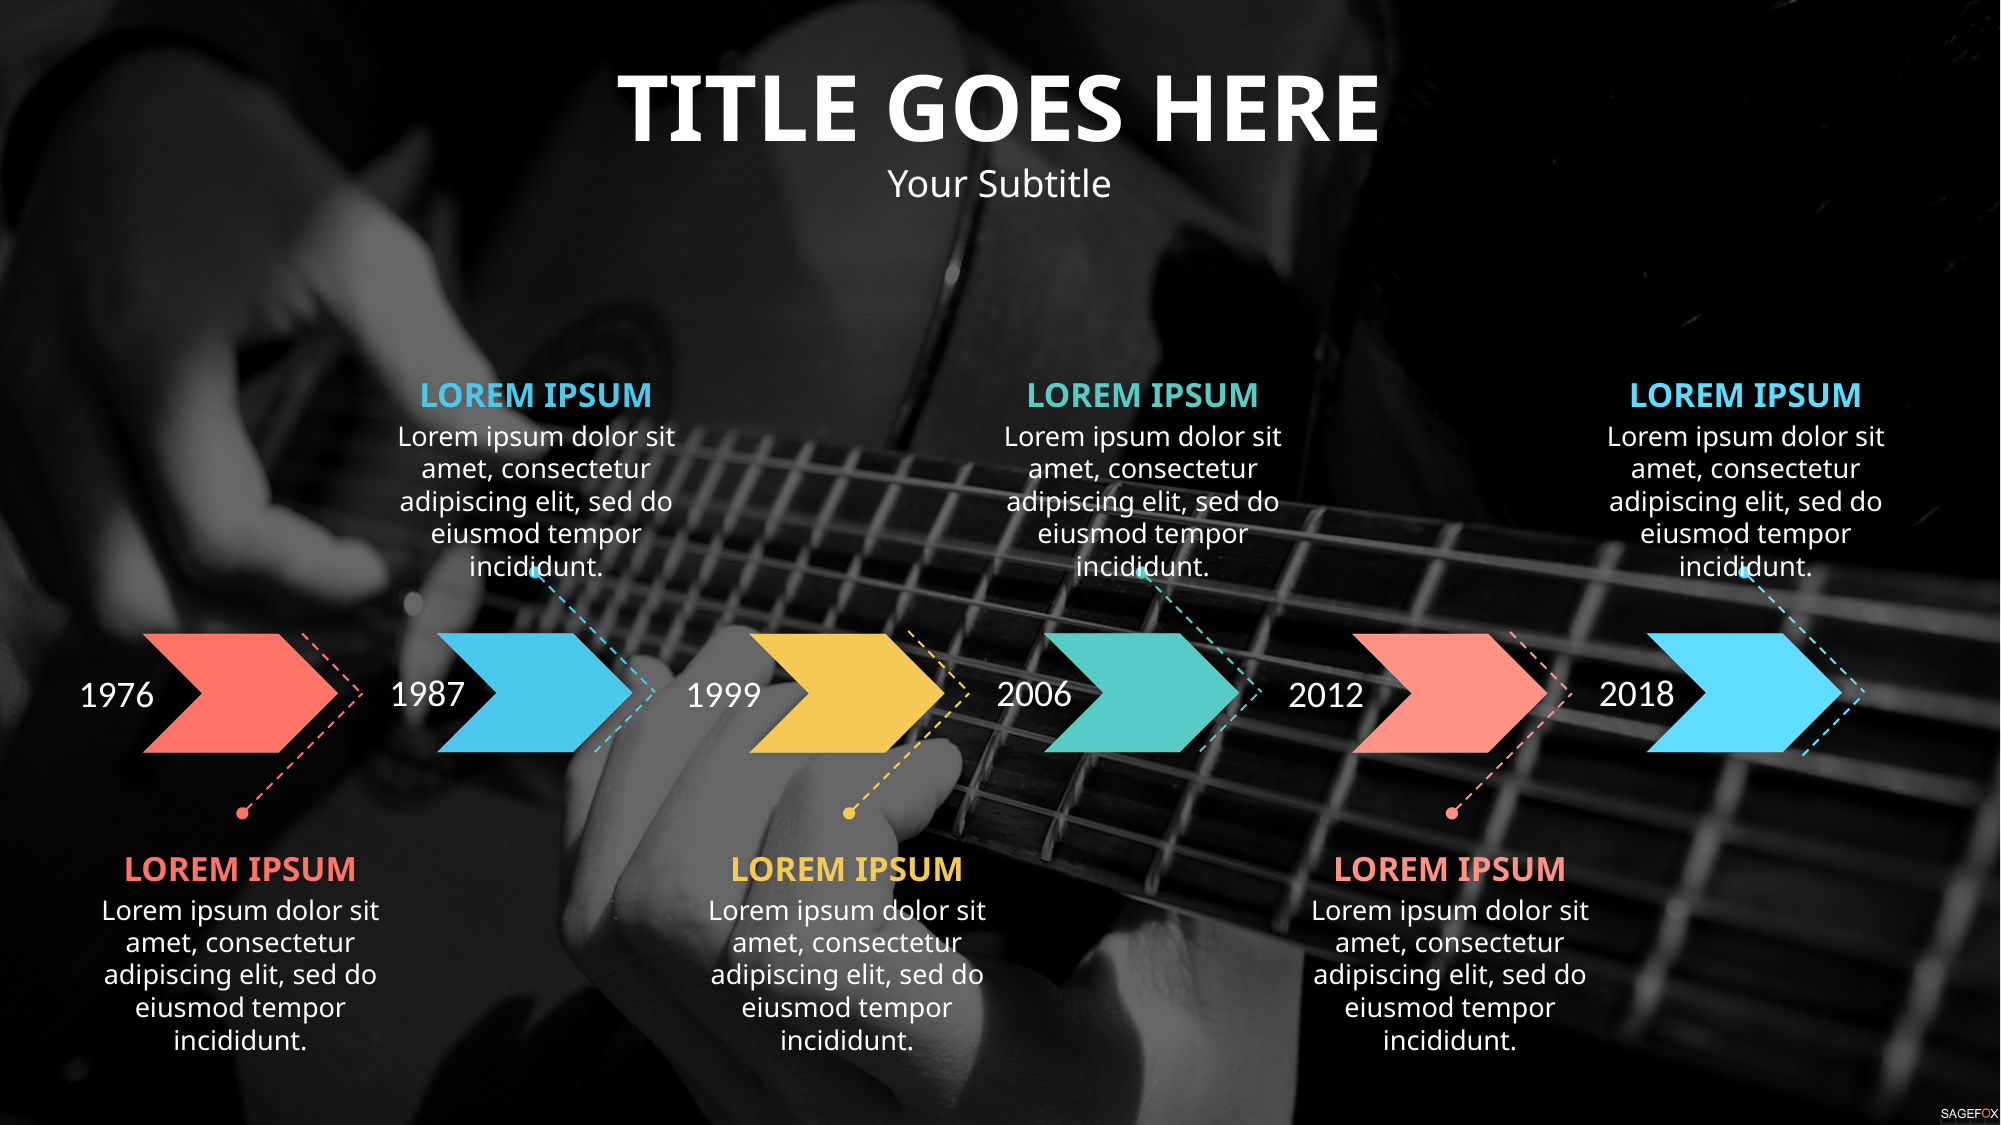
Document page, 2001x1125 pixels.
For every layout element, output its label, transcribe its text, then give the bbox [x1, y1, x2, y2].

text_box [1802, 695, 1863, 756]
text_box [1744, 572, 1865, 693]
text_box [434, 632, 594, 754]
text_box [242, 693, 363, 814]
text_box 1976 [55, 663, 178, 723]
text_box LOREM IPSUM Lorem ipsum dolor sit amet, consectetur adipiscing elit, sed do eiusmod tempor incididunt. [1275, 848, 1625, 1056]
picture [0, 0, 2001, 1125]
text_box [302, 633, 362, 693]
text_box 2018 [1576, 661, 1698, 722]
text_box 2006 [973, 661, 1095, 722]
text_box [1644, 632, 1844, 754]
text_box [1510, 631, 1570, 692]
text_box LOREM IPSUM Lorem ipsum dolor sit amet, consectetur adipiscing elit, sed do eiusmod tempor incididunt. [672, 848, 1022, 1056]
text_box LOREM IPSUM Lorem ipsum dolor sit amet, consectetur adipiscing elit, sed do eiusmod tempor incididunt. [65, 848, 416, 1056]
text_box 2012 [1265, 663, 1387, 723]
text_box LOREM IPSUM Lorem ipsum dolor sit amet, consectetur adipiscing elit, sed do eiusmod tempor incididunt. [968, 374, 1318, 582]
text_box [1349, 632, 1549, 754]
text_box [1141, 572, 1262, 693]
text_box TITLE GOES HERE Your Subtitle [548, 42, 1452, 212]
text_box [534, 572, 655, 693]
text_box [594, 693, 655, 752]
text_box LOREM IPSUM Lorem ipsum dolor sit amet, consectetur adipiscing elit, sed do eiusmod tempor incididunt. [1570, 374, 1921, 582]
text_box [140, 632, 302, 754]
text_box LOREM IPSUM Lorem ipsum dolor sit amet, consectetur adipiscing elit, sed do eiusmod tempor incididunt. [361, 374, 712, 582]
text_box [1451, 693, 1572, 814]
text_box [1199, 693, 1260, 752]
text_box [1041, 632, 1199, 754]
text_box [908, 630, 968, 691]
text_box 1987 [366, 661, 488, 722]
text_box [747, 632, 946, 754]
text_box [849, 693, 970, 814]
text_box 1999 [662, 663, 784, 723]
